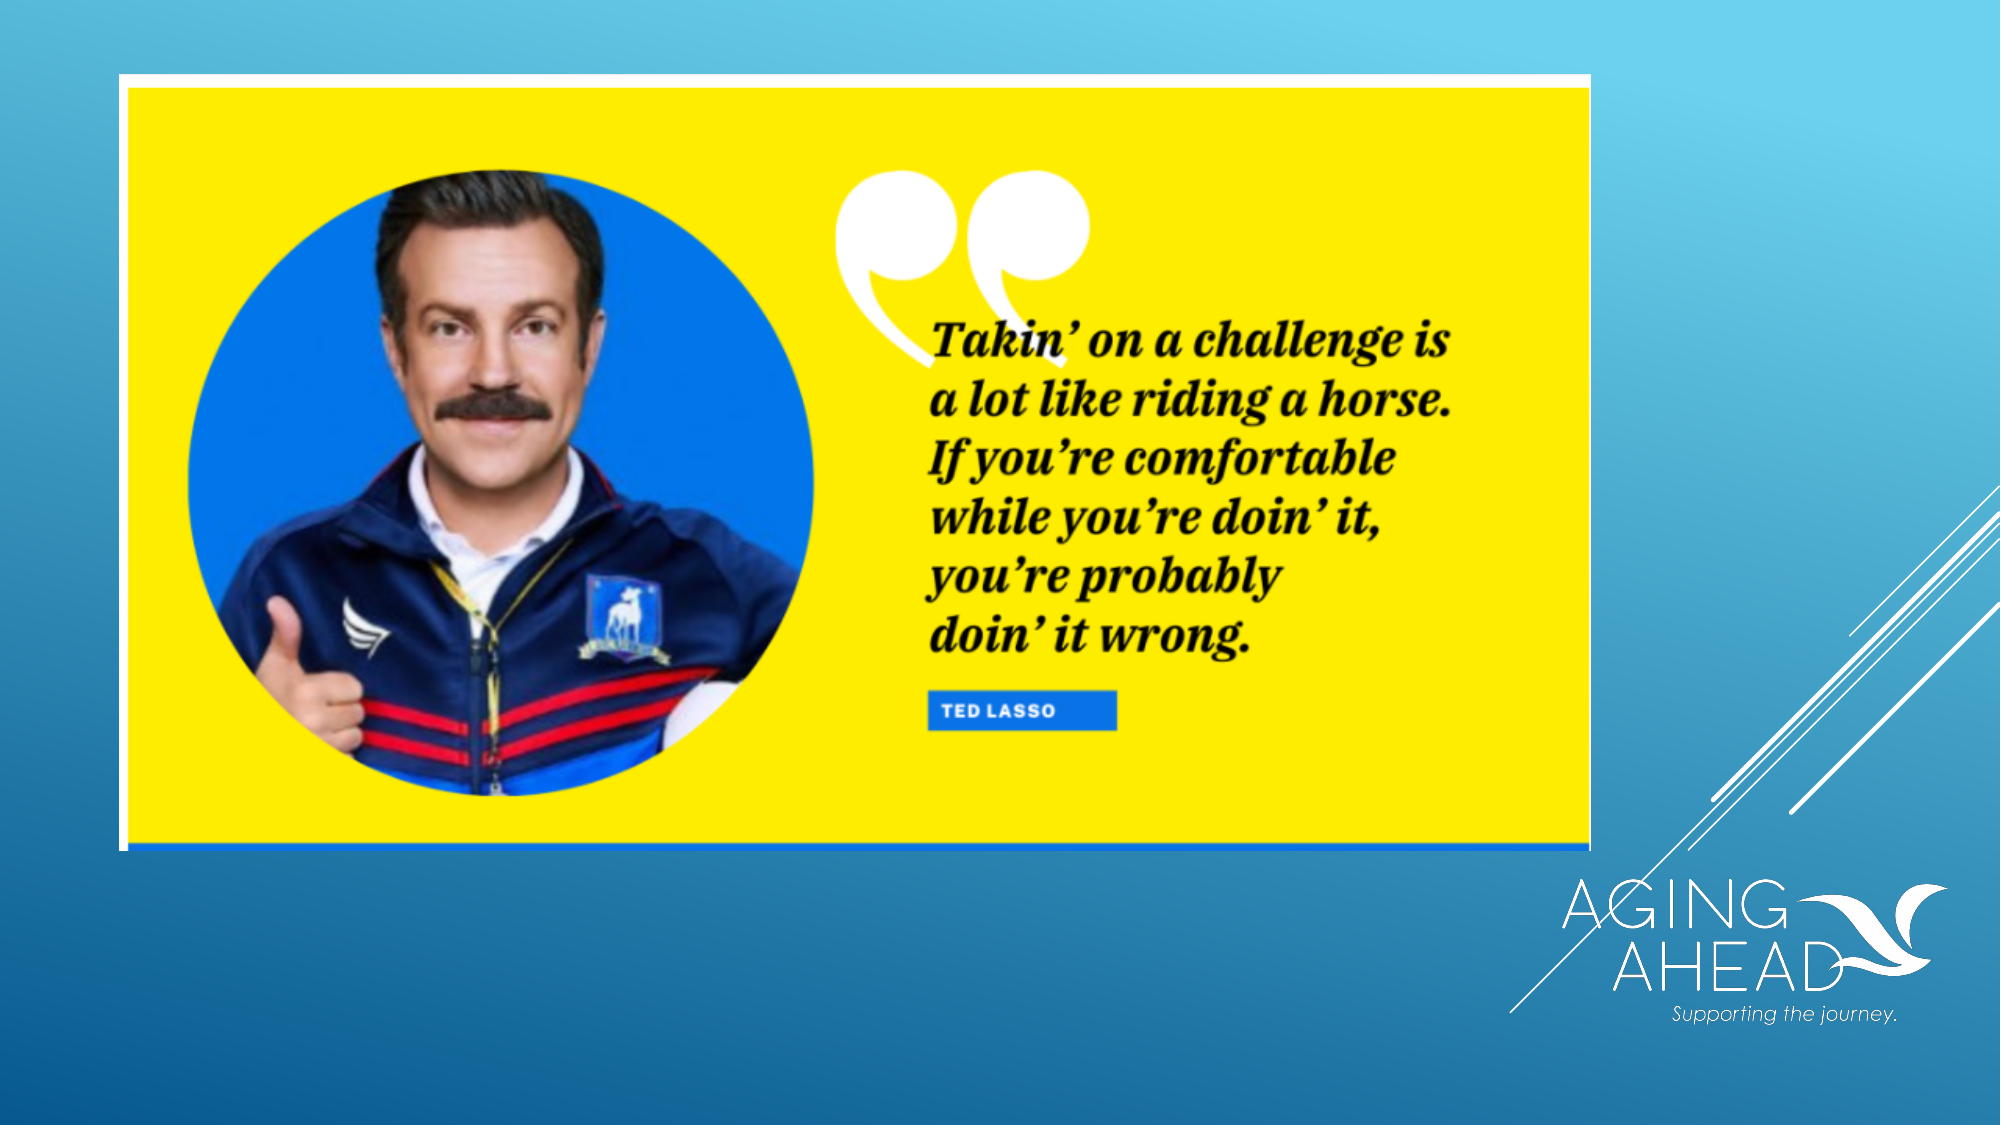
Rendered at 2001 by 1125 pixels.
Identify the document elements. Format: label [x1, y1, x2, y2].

picture [1562, 879, 1948, 1025]
picture [118, 73, 1592, 851]
